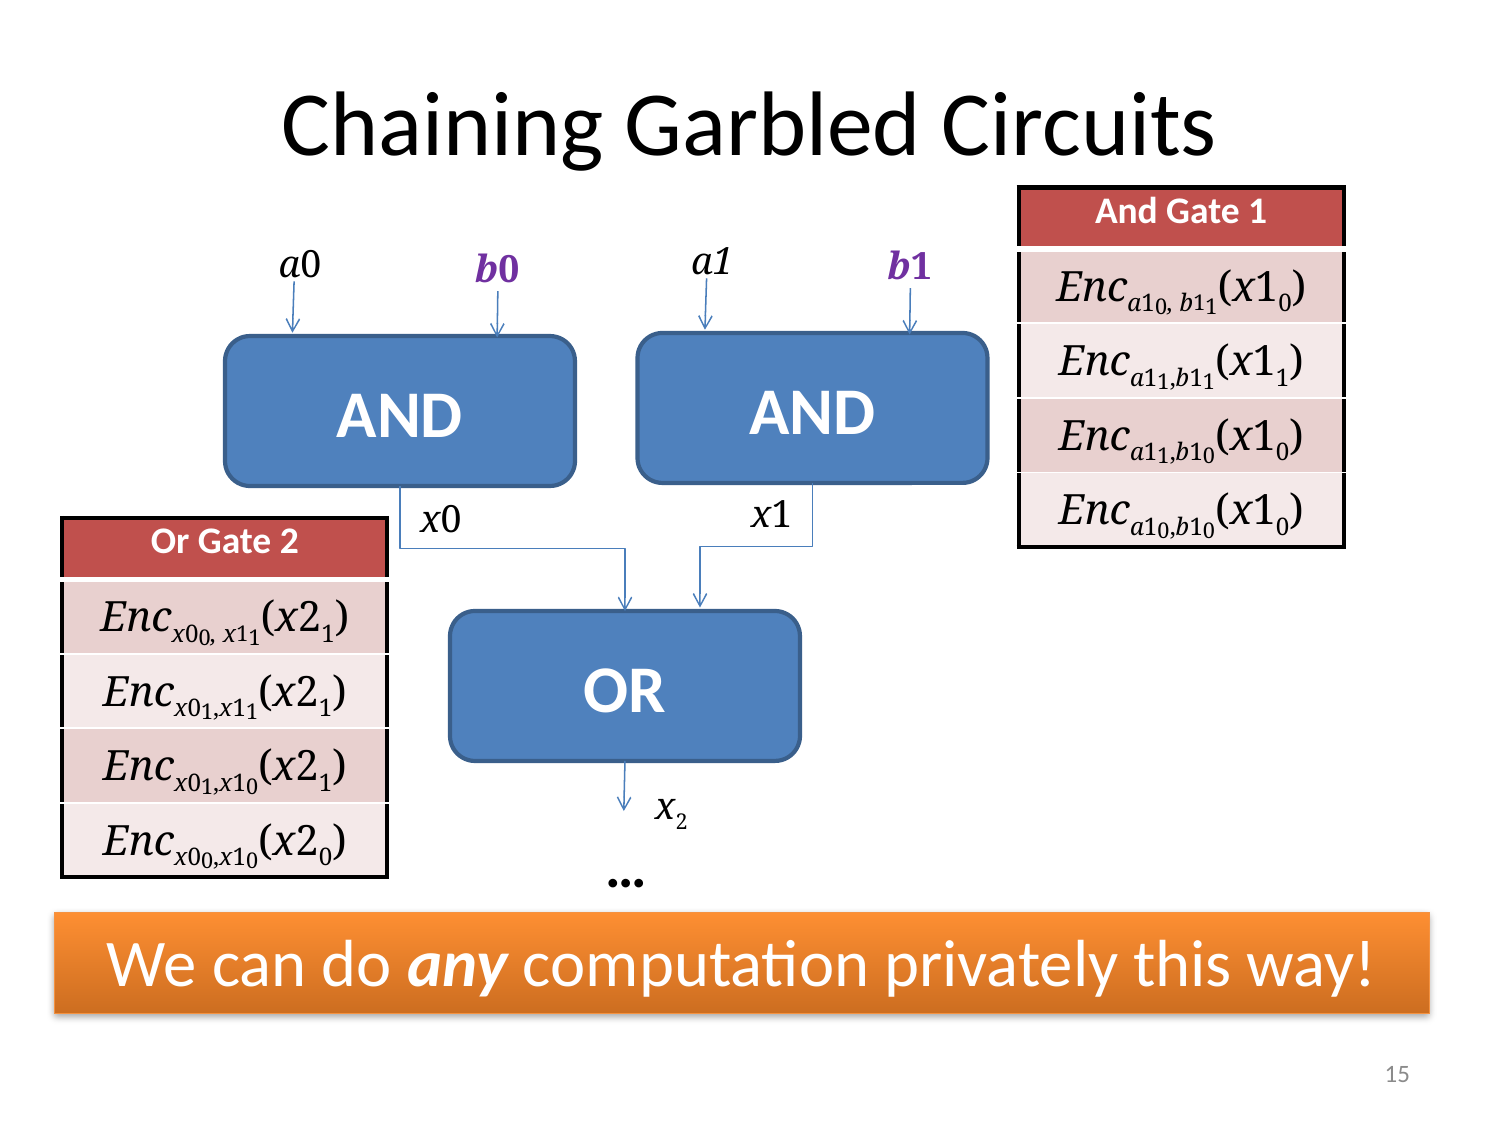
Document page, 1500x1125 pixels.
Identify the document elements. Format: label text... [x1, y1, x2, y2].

text_box x2 [640, 774, 703, 841]
text_box x0 [405, 487, 444, 548]
text_box b1 [872, 234, 947, 295]
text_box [267, 305, 320, 309]
table_cell Encx01,x10(x21) [64, 729, 385, 802]
text_box x1 [736, 482, 808, 487]
text_box b0 [460, 237, 535, 298]
title Chaining Garbled Circuits [75, 24, 1425, 213]
table_header And Gate 1 [1021, 190, 1342, 246]
table_cell Encx00,x10(x20) [64, 804, 385, 875]
table_header Or Gate 2 [64, 520, 385, 577]
text_box a0 [263, 232, 337, 293]
table_cell Enca11,b10(x10) [1021, 399, 1342, 472]
table_cell Enca10,b10(x10) [1021, 473, 1342, 545]
list We can do any computation privately this way! [54, 912, 1430, 1014]
text_box … [590, 821, 662, 907]
text_box AND [635, 330, 990, 486]
table_cell Enca10, b11(x10) [1021, 252, 1342, 322]
table_cell Enca11,b11(x11) [1021, 324, 1342, 397]
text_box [449, 435, 576, 662]
text_box a1 [676, 229, 749, 290]
text_box AND [222, 333, 578, 489]
table_cell Encx01,x11(x21) [64, 655, 385, 727]
table_cell Encx00, x11(x21) [64, 582, 385, 653]
slide_number 15 [1074, 1042, 1425, 1103]
text_box OR [447, 608, 803, 764]
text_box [693, 488, 819, 602]
